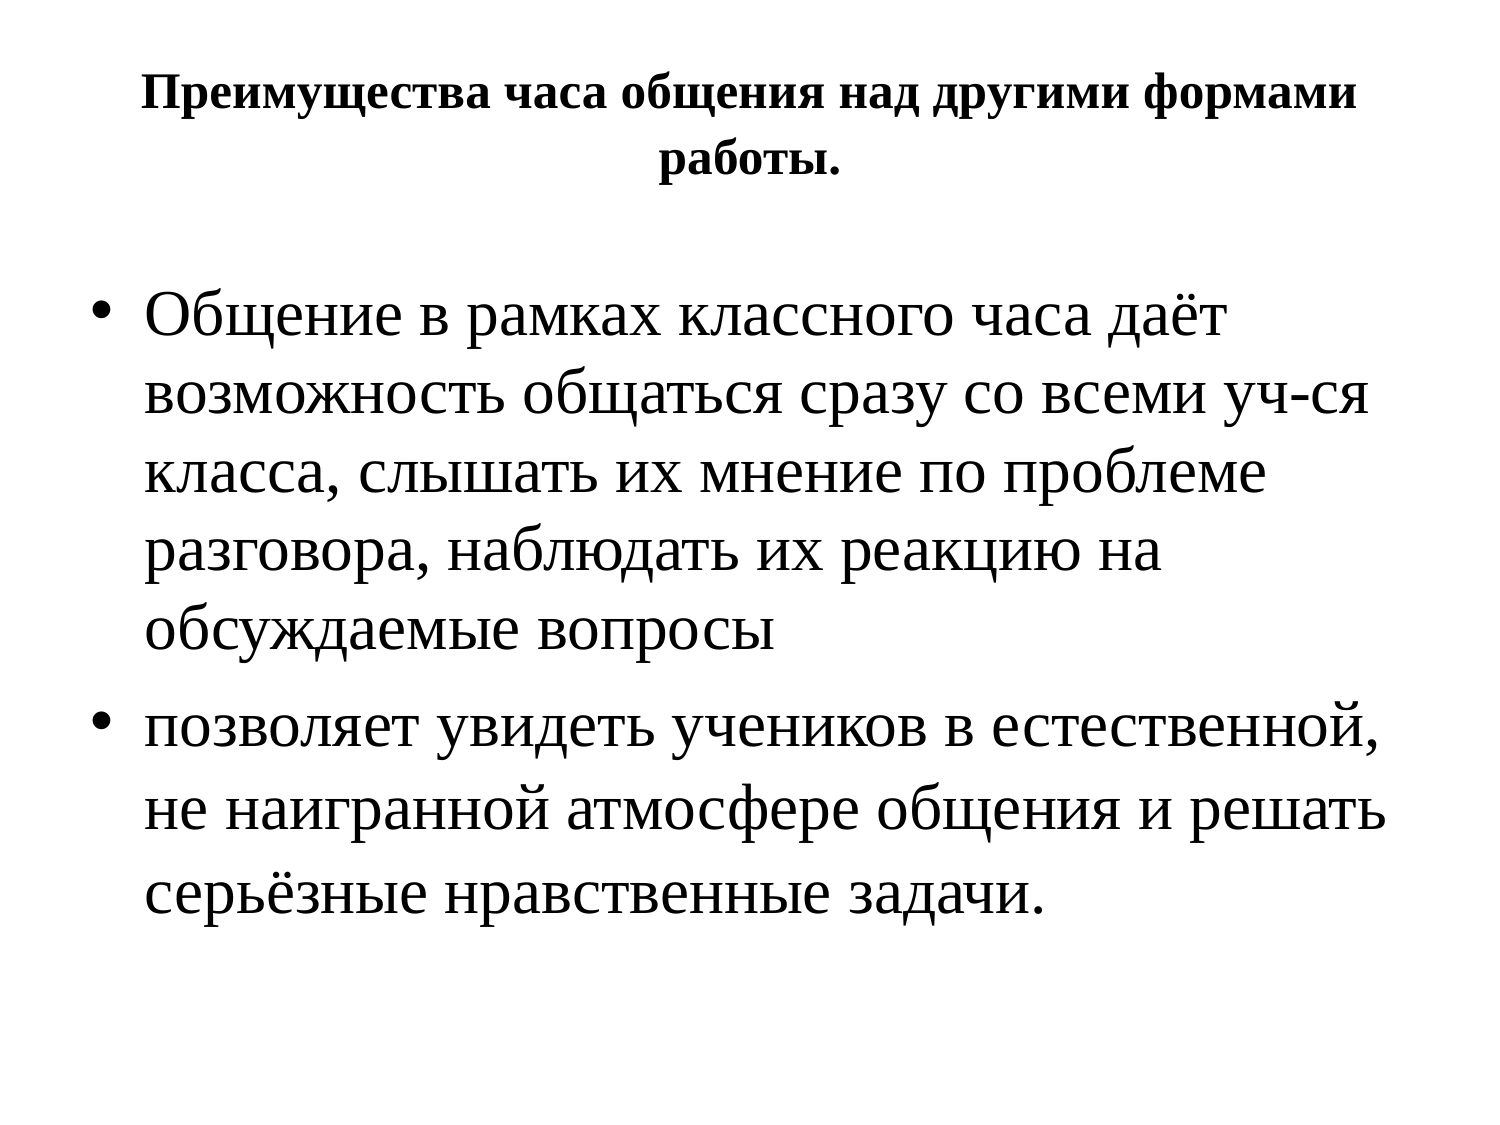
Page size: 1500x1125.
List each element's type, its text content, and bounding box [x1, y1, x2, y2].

title Преимущества часа общения над другими формами работы. [75, 45, 1425, 233]
list Общение в рамках классного часа даёт возможность общаться сразу со всеми уч-ся класса, слышать их мнение по проблеме разговора, наблюдать их реакцию на обсуждаемые вопросы позволяет увидеть учеников в естественной, не наигранной атмосфере общения и решать серьёзные нравственные задачи. [75, 262, 1425, 1005]
